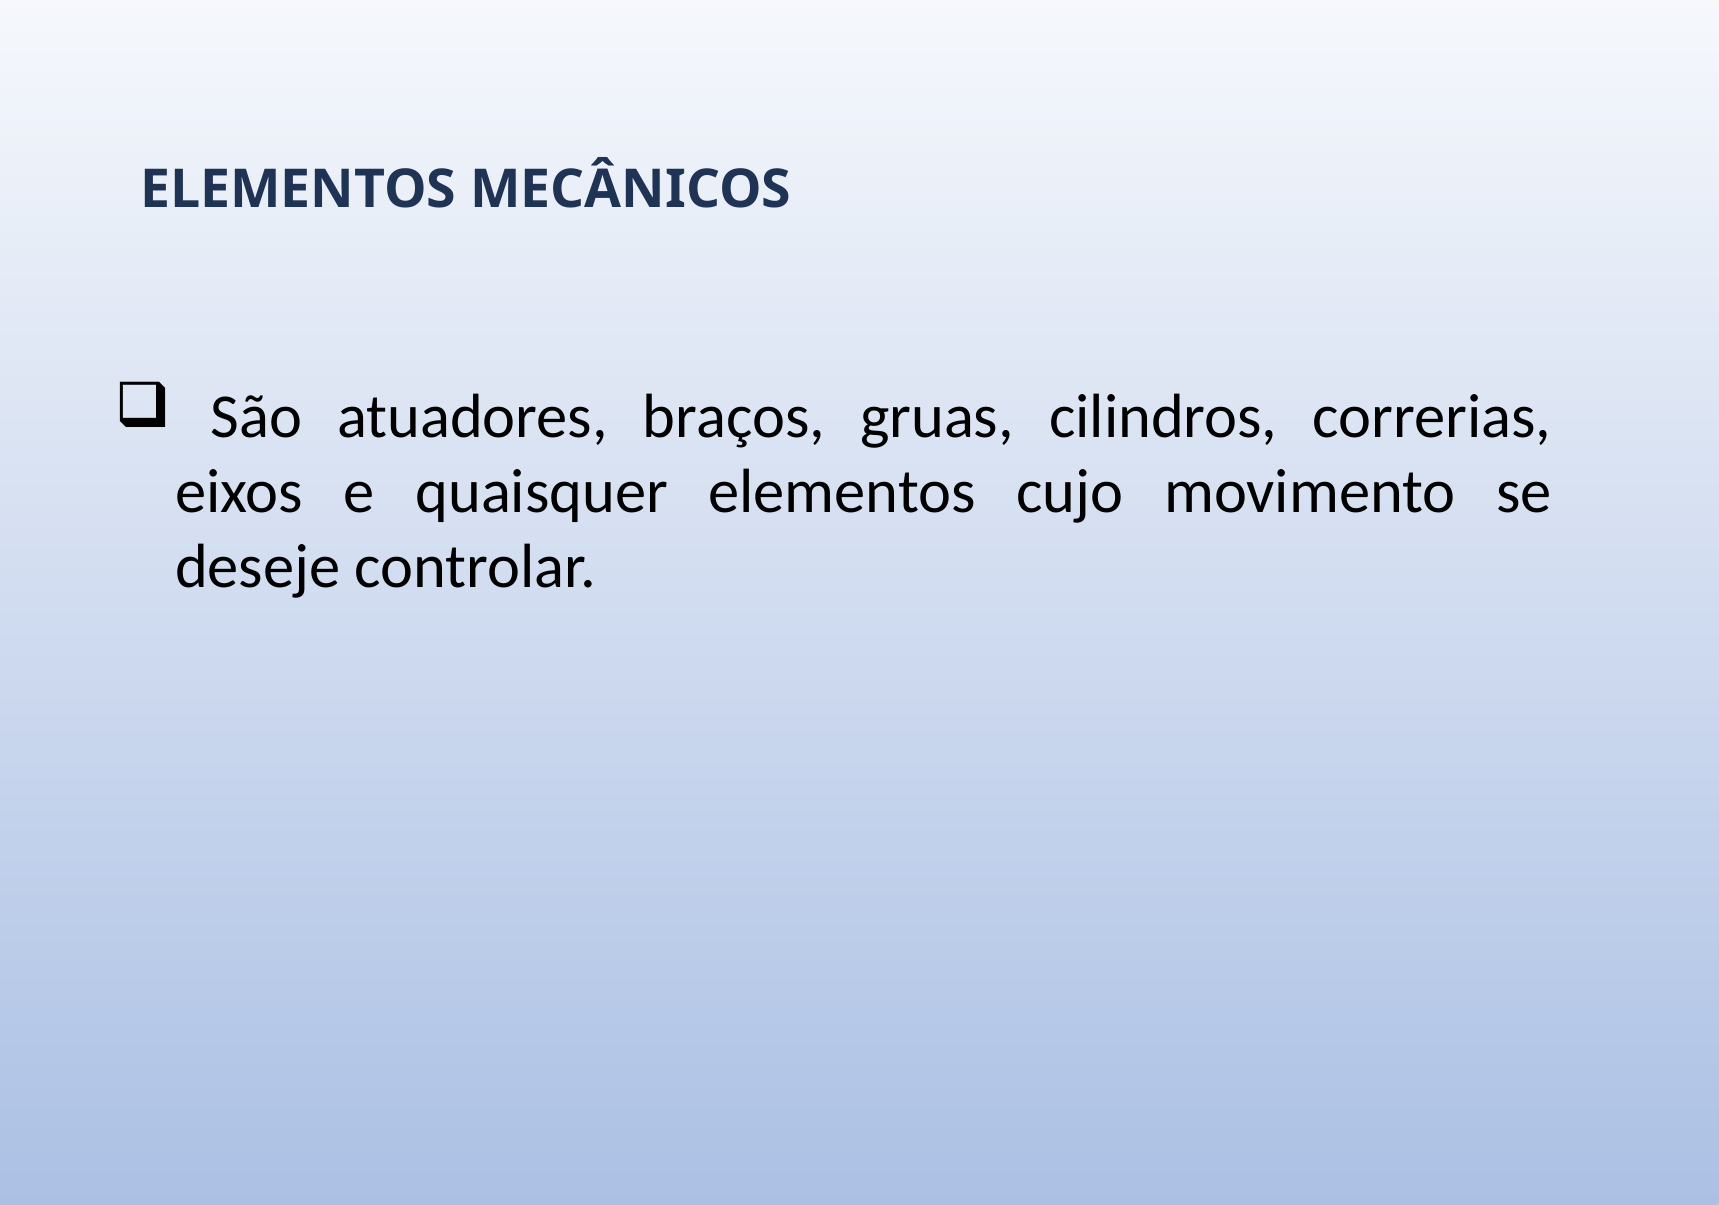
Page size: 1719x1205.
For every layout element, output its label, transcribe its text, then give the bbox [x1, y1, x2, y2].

text_box ELEMENTOS MECÂNICOS [125, 146, 1100, 367]
text_box São atuadores, braços, gruas, cilindros, correrias, eixos e quaisquer elementos cujo movimento se deseje controlar. [100, 367, 1568, 607]
